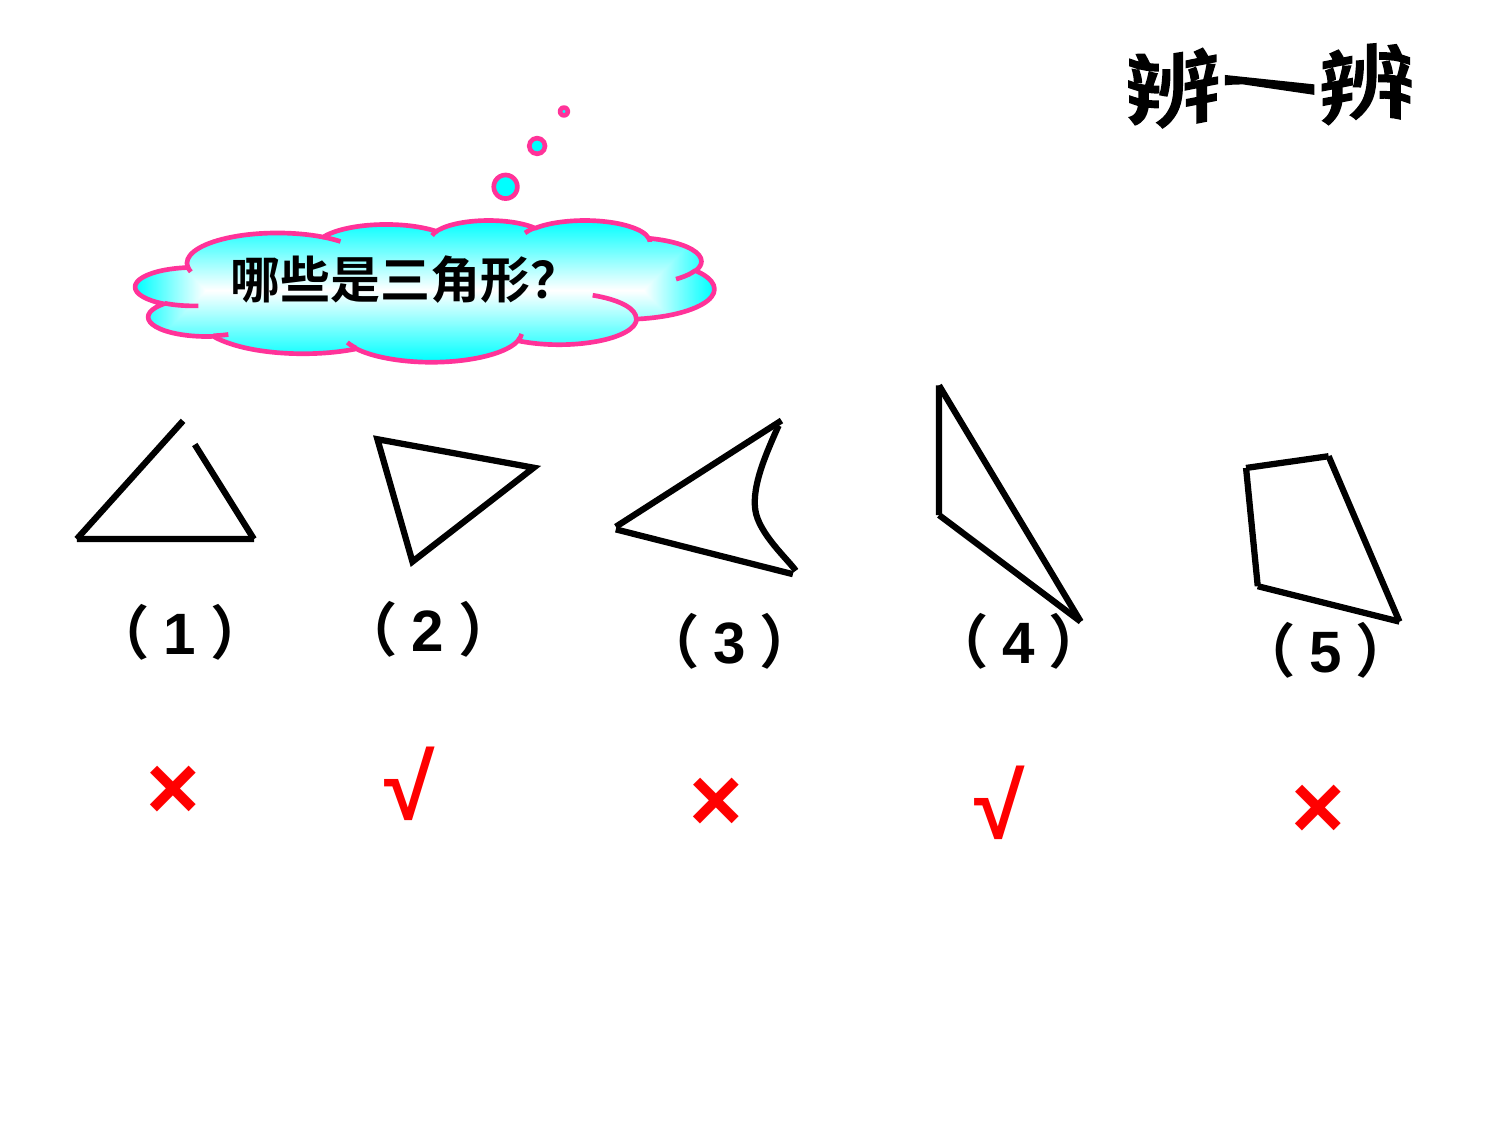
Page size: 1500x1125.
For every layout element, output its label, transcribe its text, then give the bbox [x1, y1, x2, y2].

text_box 哪些是三角形？ [493, 174, 518, 199]
text_box 哪些是三角形？ [135, 220, 715, 363]
text_box （5） [1222, 607, 1500, 692]
text_box 哪些是三角形？ [529, 138, 546, 154]
text_box [377, 439, 534, 562]
text_box （4） [915, 597, 1199, 683]
text_box √ [369, 721, 450, 846]
text_box × [674, 732, 759, 858]
text_box × [131, 721, 216, 846]
text_box （2） [324, 586, 696, 671]
text_box （1） [77, 588, 408, 674]
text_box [76, 420, 255, 540]
text_box （3） [626, 597, 904, 683]
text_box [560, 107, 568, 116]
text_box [1245, 455, 1400, 622]
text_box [615, 420, 821, 575]
text_box × [1277, 739, 1361, 865]
text_box √ [960, 739, 1041, 865]
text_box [938, 385, 1081, 622]
